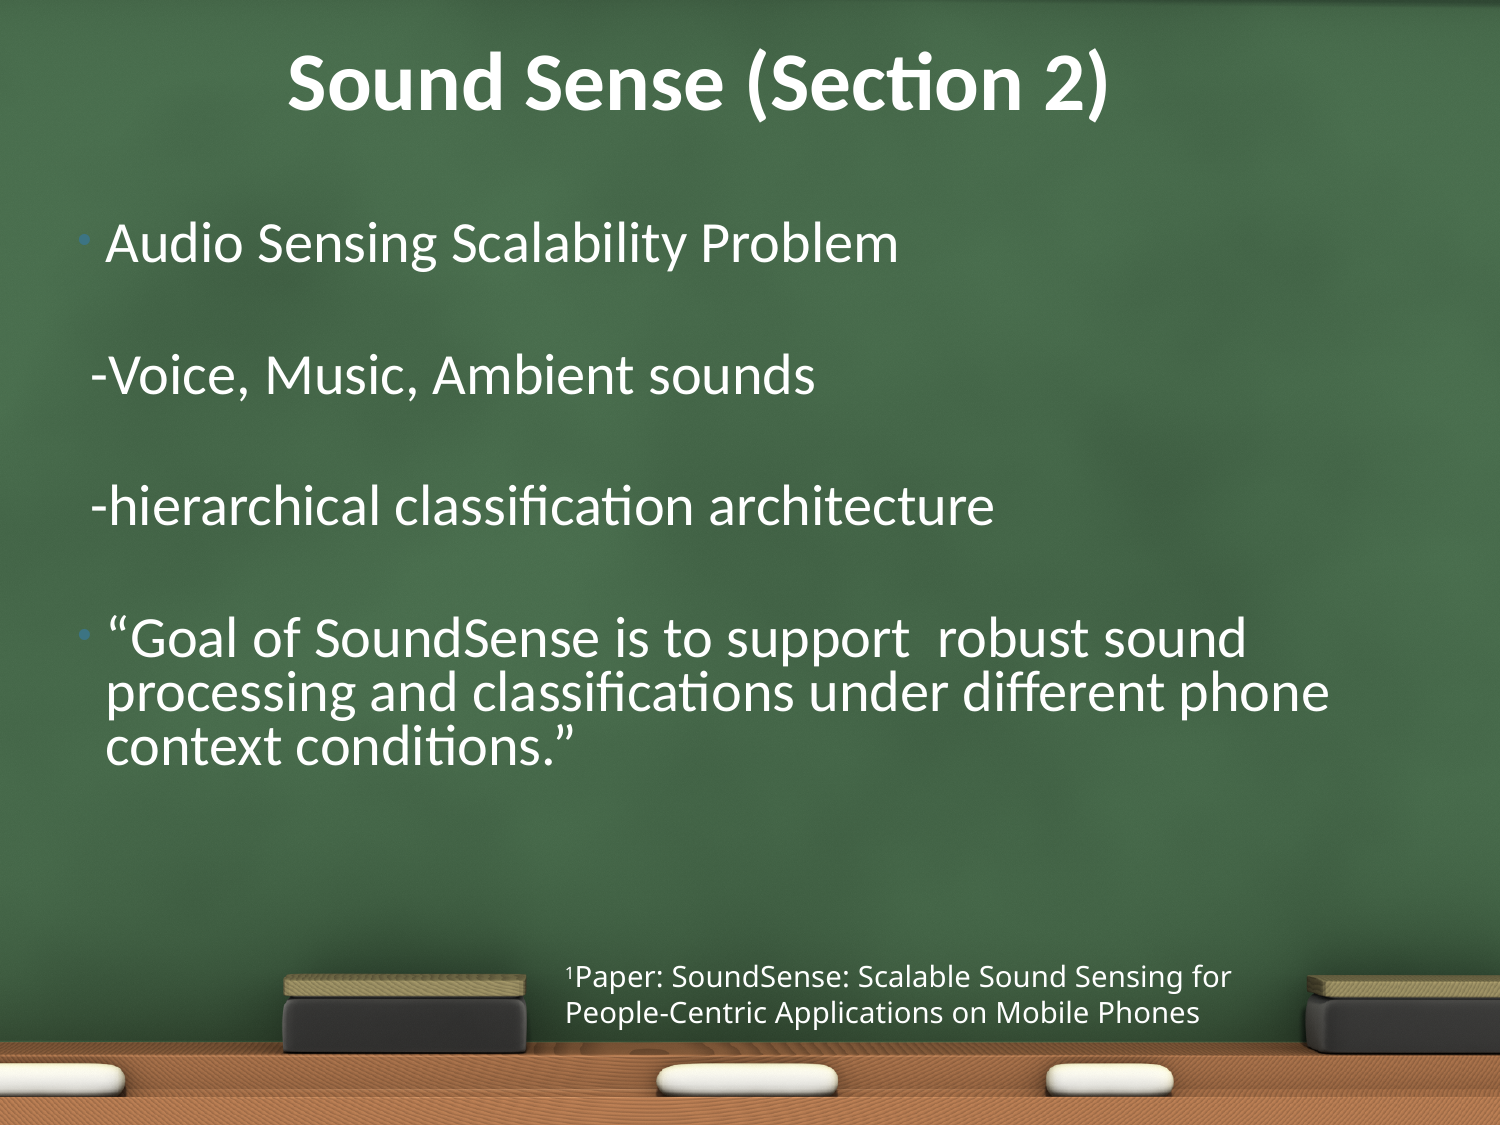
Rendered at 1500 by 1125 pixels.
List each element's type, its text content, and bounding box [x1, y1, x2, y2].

list Audio Sensing Scalability Problem -Voice, Music, Ambient sounds -hierarchical classification architecture “Goal of SoundSense is to support robust sound processing and classifications under different phone context conditions.” [62, 212, 1425, 900]
picture [0, 0, 1500, 1125]
title Sound Sense (Section 2) [24, 24, 1375, 130]
text_box 1Paper: SoundSense: Scalable Sound Sensing for People-Centric Applications on Mobile Phones [549, 949, 1288, 1038]
